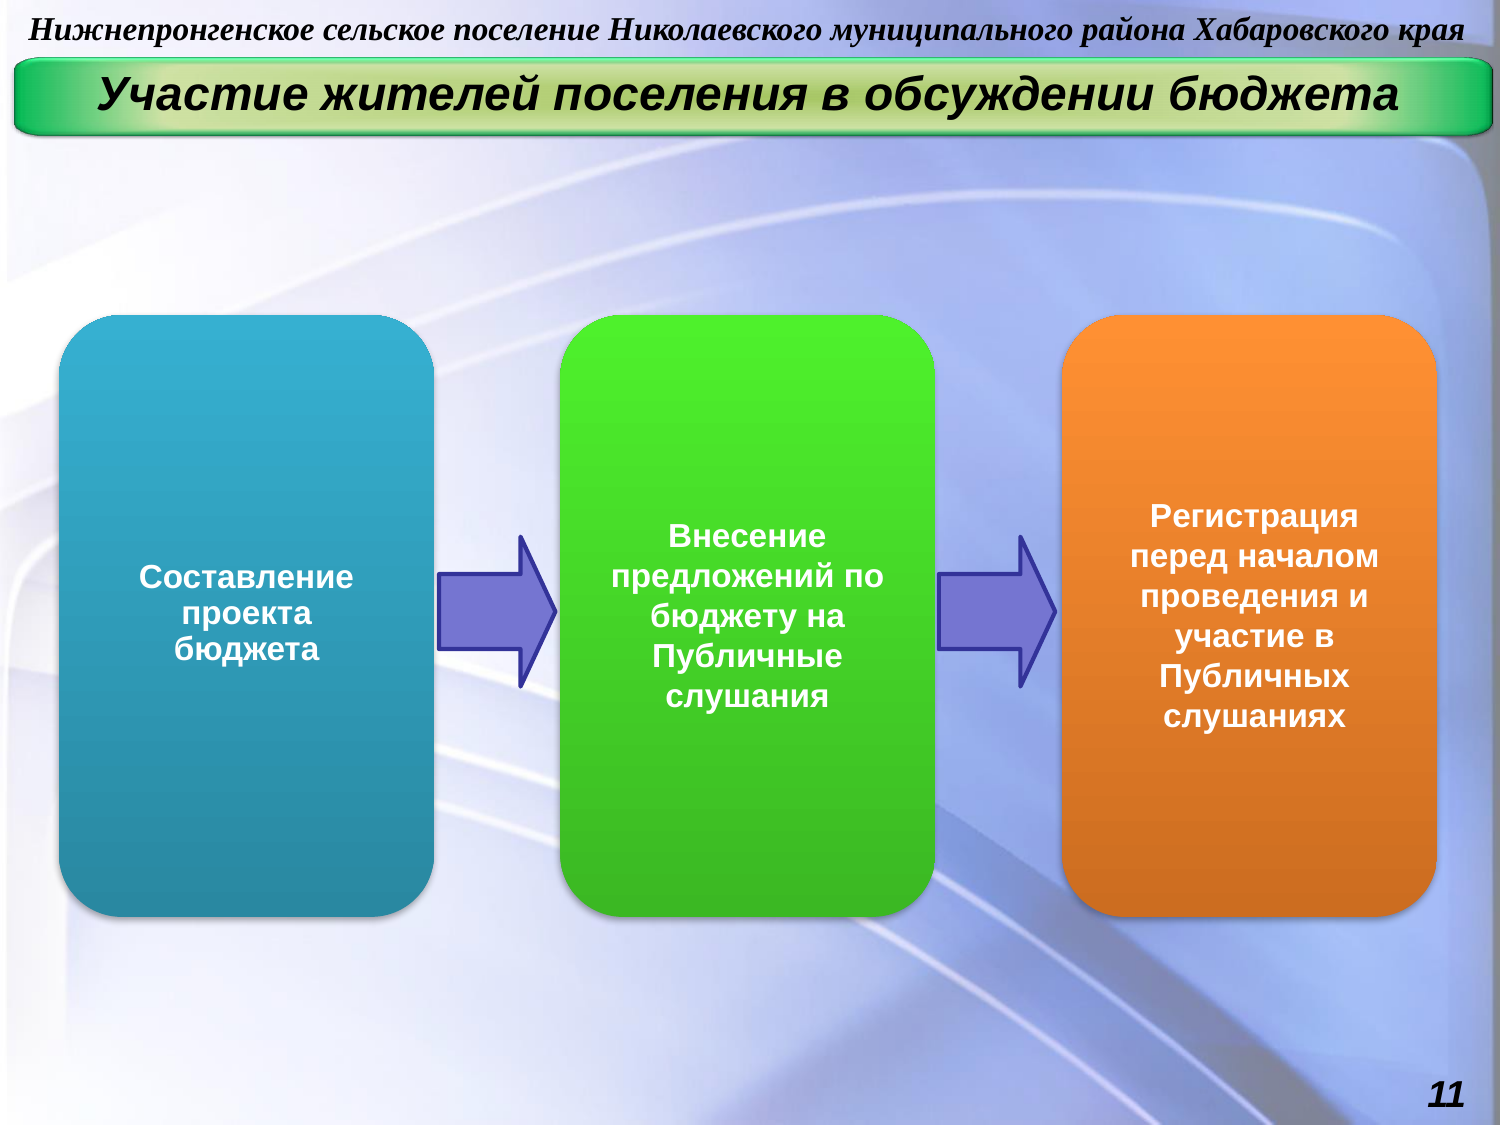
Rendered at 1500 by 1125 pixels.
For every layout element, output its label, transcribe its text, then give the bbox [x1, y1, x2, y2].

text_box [58, 314, 1438, 918]
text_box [4, 0, 1495, 141]
picture [0, 0, 1500, 1125]
text_box 11 [1393, 1062, 1500, 1123]
